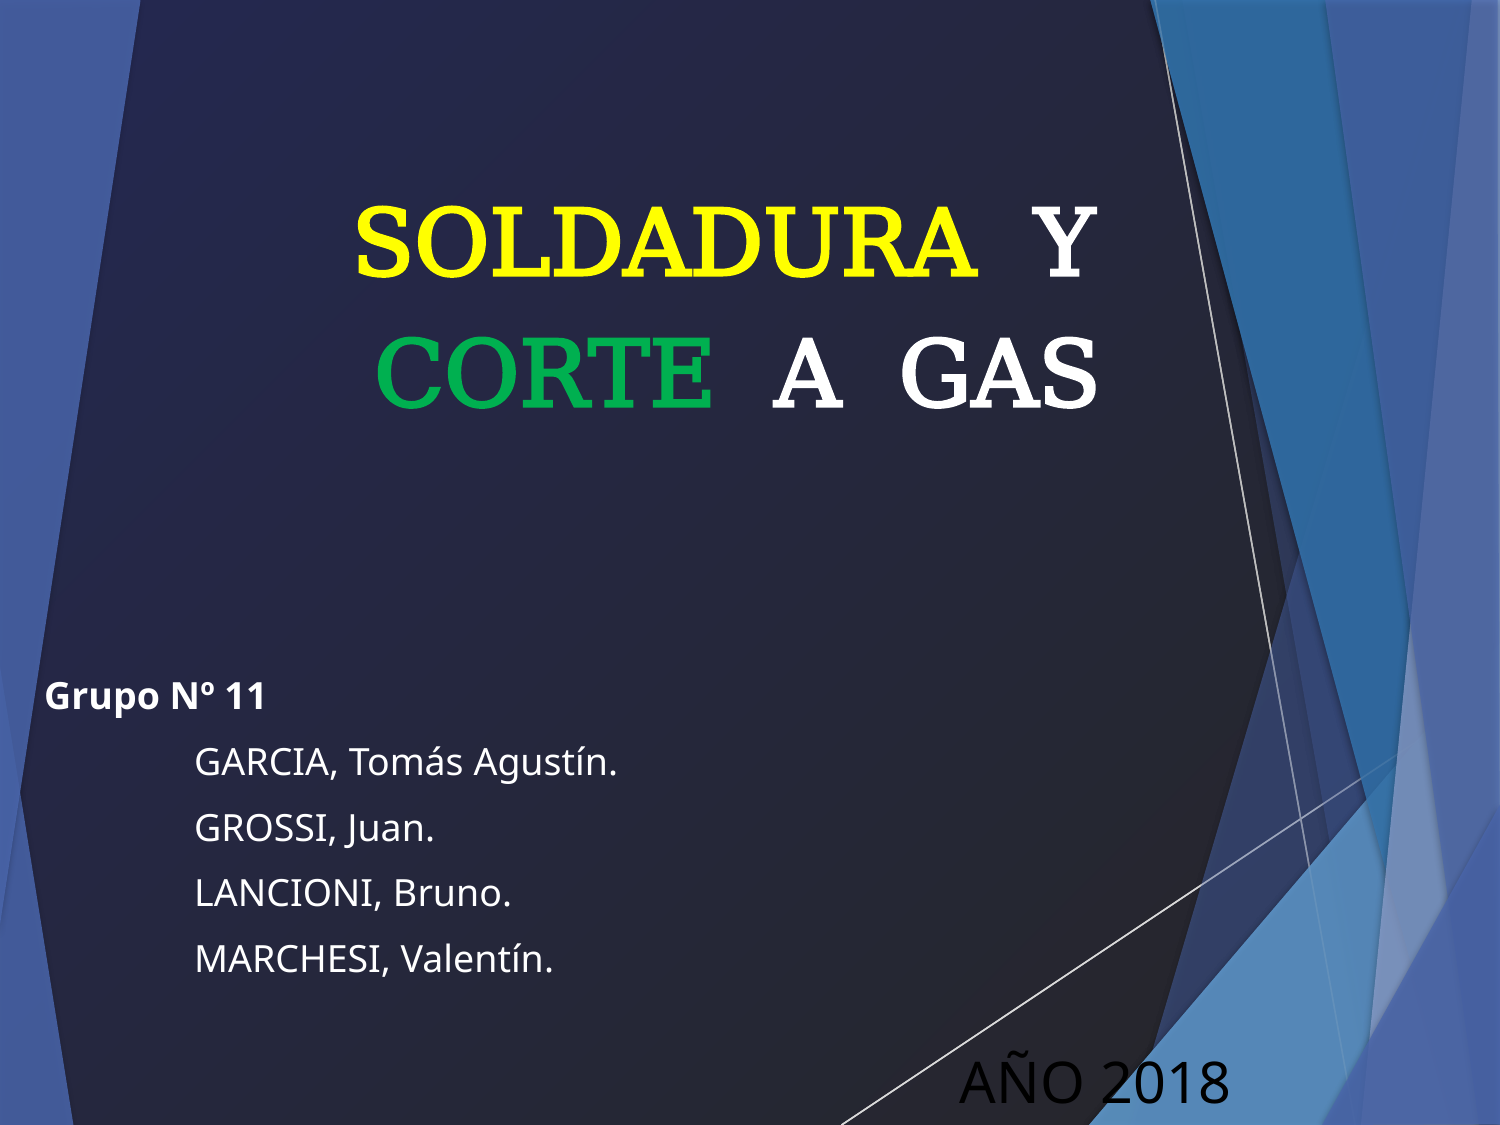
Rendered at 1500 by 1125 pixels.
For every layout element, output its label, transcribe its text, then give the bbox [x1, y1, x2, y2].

text_box Grupo Nº 11 GARCIA, Tomás Agustín. GROSSI, Juan. LANCIONI, Bruno. MARCHESI, Valentín. [29, 664, 888, 988]
text_box AÑO 2018 [0, 763, 1476, 1125]
subtitle SOLDADURA Y CORTE A GAS [75, 175, 1401, 564]
